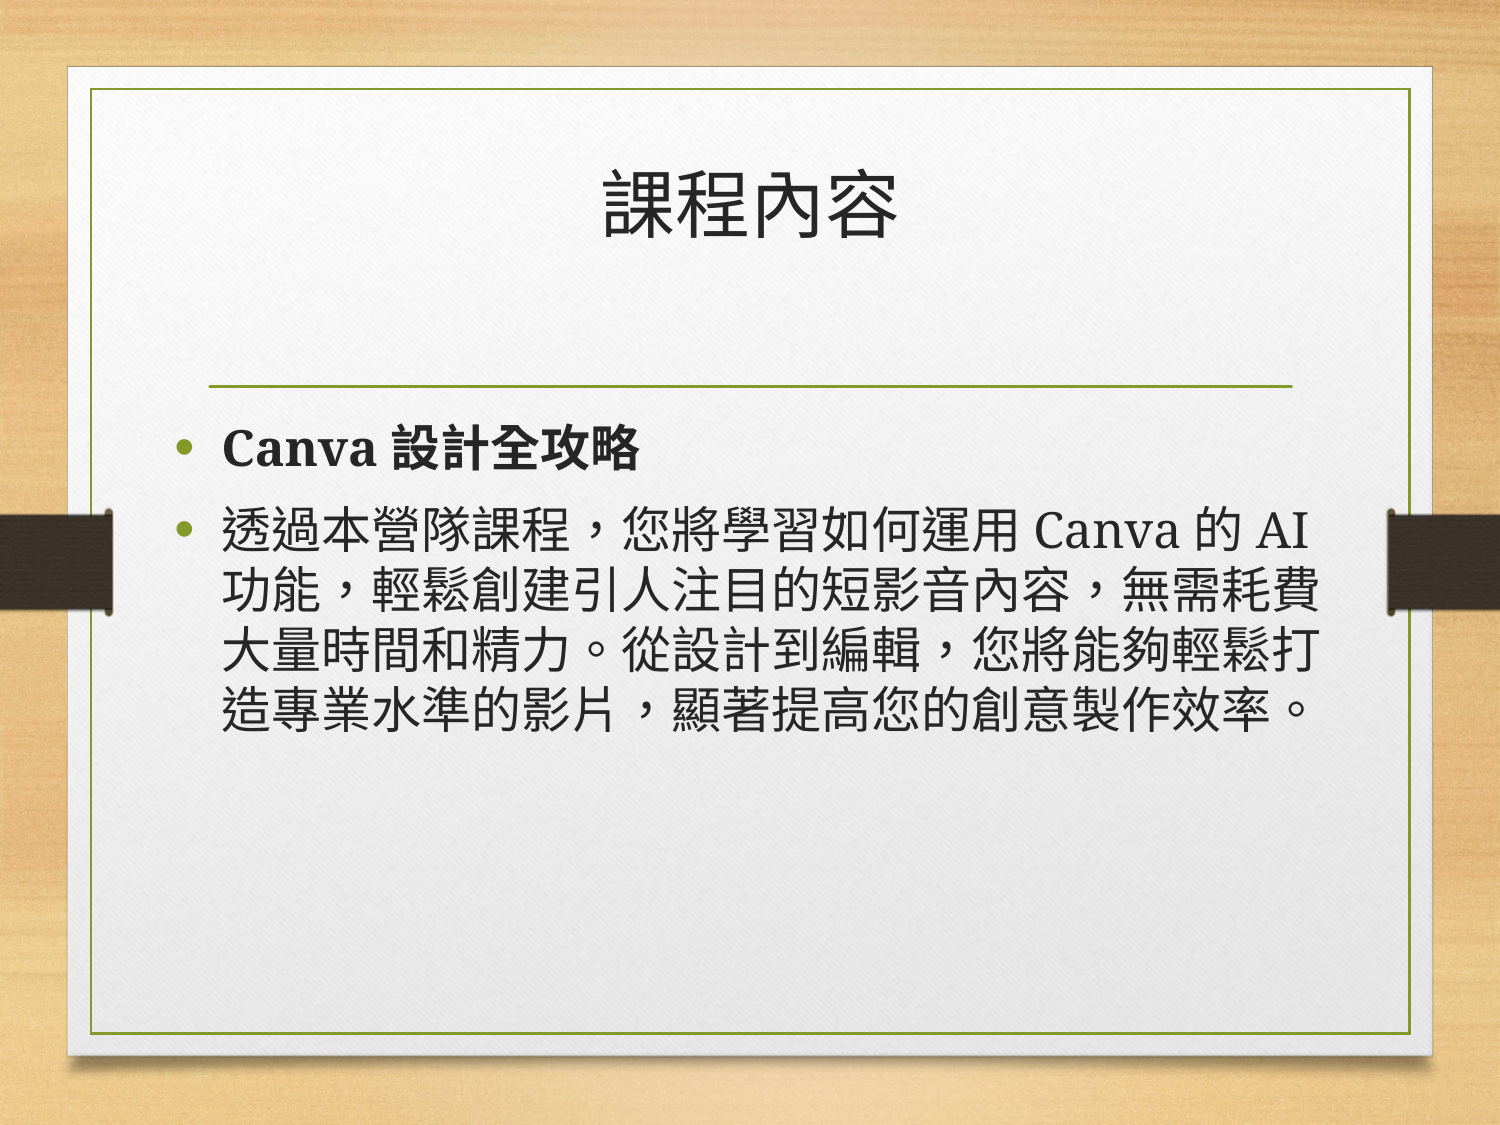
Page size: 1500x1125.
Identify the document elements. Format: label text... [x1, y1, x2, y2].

title 課程內容 [193, 150, 1309, 256]
list Canva設計全攻略 透過本營隊課程，您將學習如何運用Canva的AI功能，輕鬆創建引人注目的短影音內容，無需耗費大量時間和精力。從設計到編輯，您將能夠輕鬆打造專業水準的影片，顯著提高您的創意製作效率。 [159, 408, 1341, 988]
picture [0, 0, 1500, 1125]
